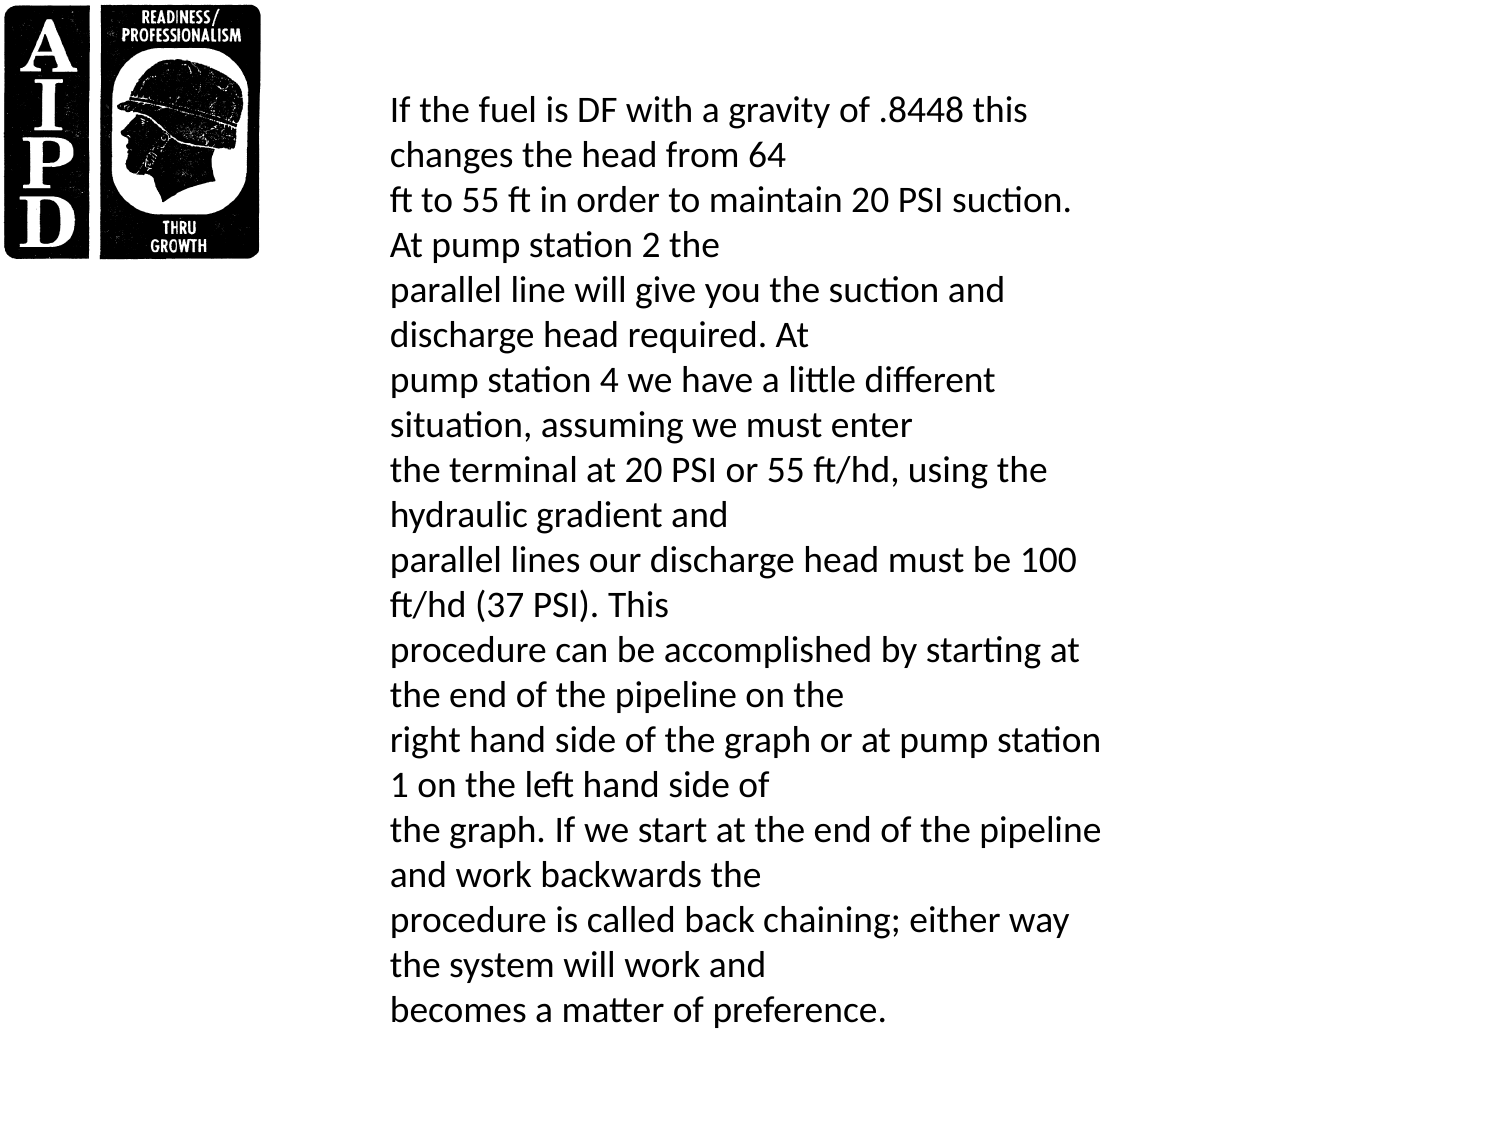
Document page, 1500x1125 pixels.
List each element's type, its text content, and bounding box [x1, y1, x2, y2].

text_box If the fuel is DF with a gravity of .8448 this changes the head from 64 ft to 55 ft in order to maintain 20 PSI suction. At pump station 2 the parallel line will give you the suction and discharge head required. At pump station 4 we have a little different situation, assuming we must enter the terminal at 20 PSI or 55 ft/hd, using the hydraulic gradient and parallel lines our discharge head must be 100 ft/hd (37 PSI). This procedure can be accomplished by starting at the end of the pipeline on the right hand side of the graph or at pump station 1 on the left hand side of the graph. If we start at the end of the pipeline and work backwards the procedure is called back chaining; either way the system will work and becomes a matter of preference. [374, 77, 1125, 1038]
picture [0, 0, 265, 263]
